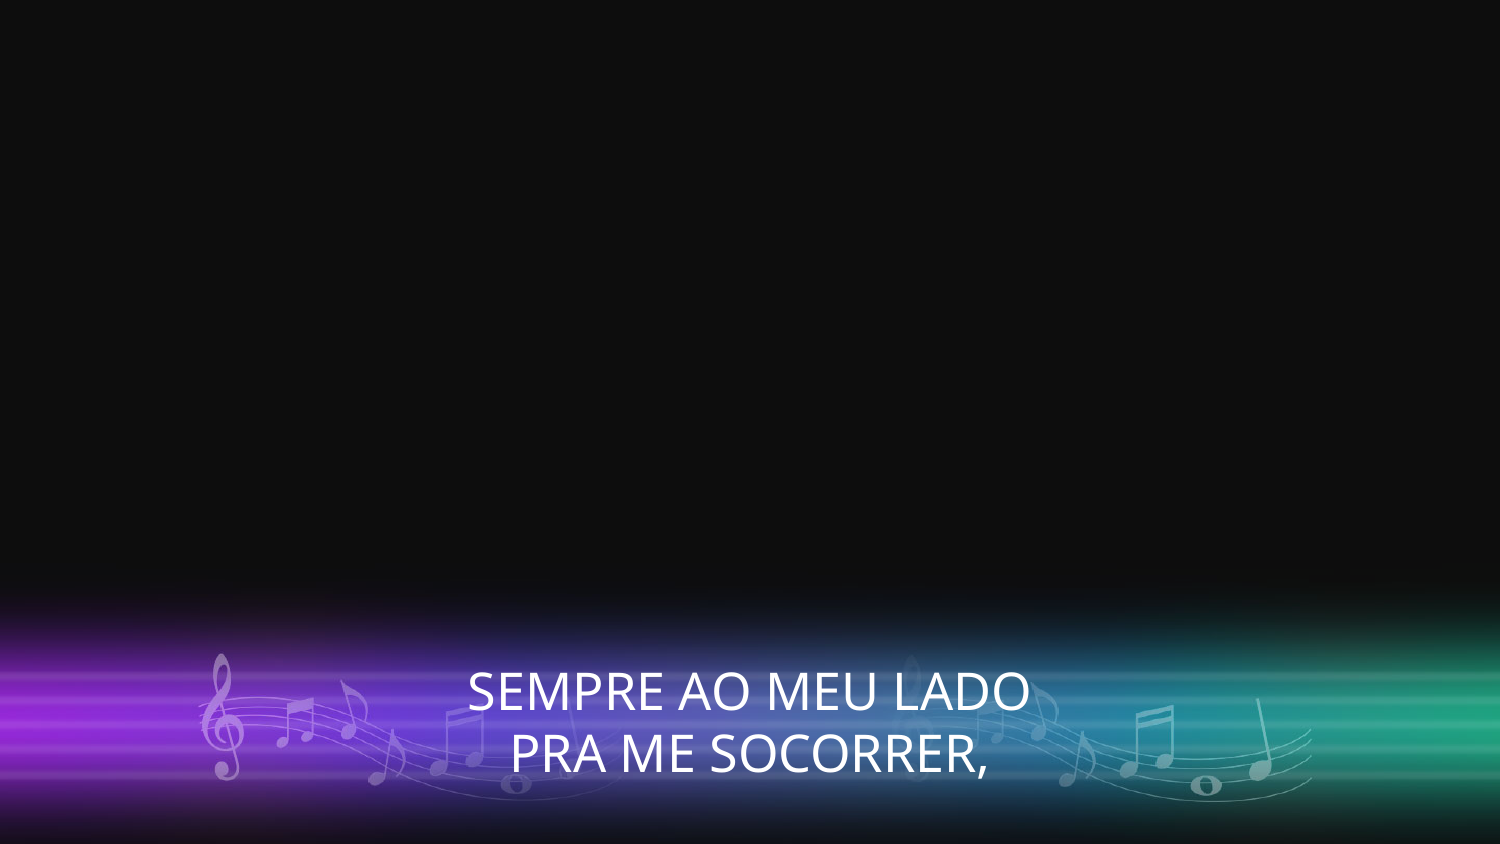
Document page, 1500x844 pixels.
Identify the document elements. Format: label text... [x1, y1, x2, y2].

picture [0, 0, 1500, 844]
text_box SEMPRE AO MEU LADO PRA ME SOCORRER, [312, 651, 1187, 791]
